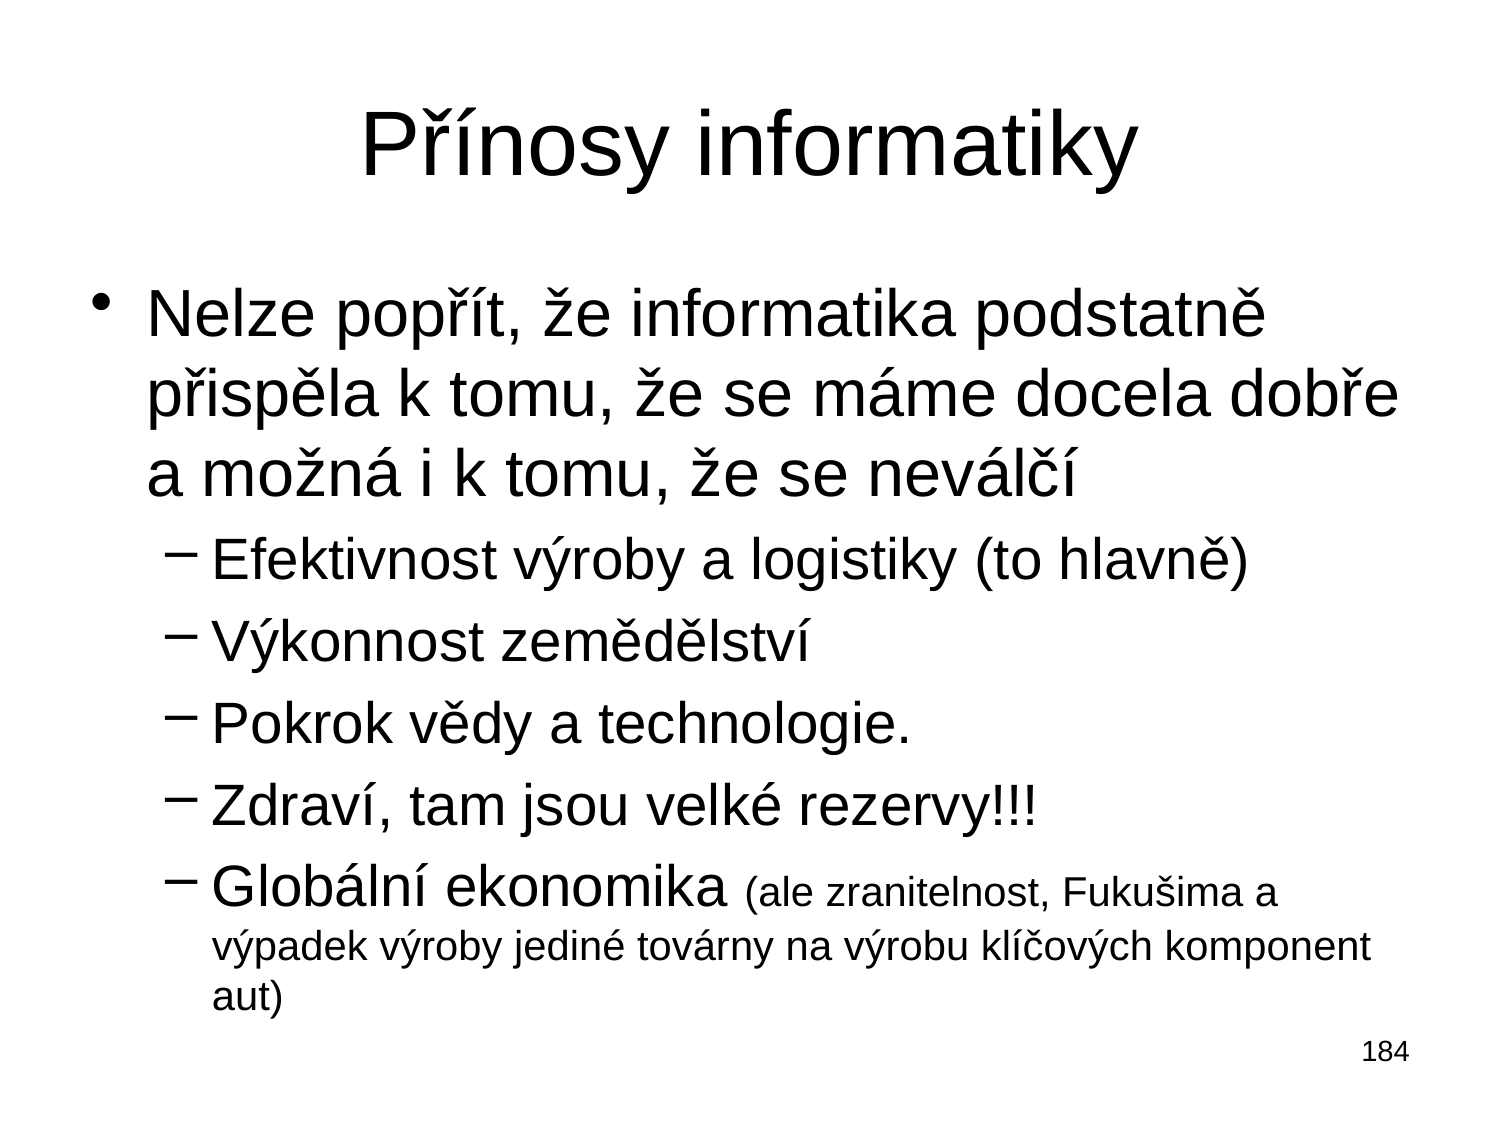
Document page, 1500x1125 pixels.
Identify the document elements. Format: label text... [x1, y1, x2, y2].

slide_number 184 [1074, 1024, 1426, 1103]
list Nelze popřít, že informatika podstatně přispěla k tomu, že se máme docela dobře a možná i k tomu, že se neválčí Efektivnost výroby a logistiky (to hlavně) Výkonnost zemědělství Pokrok vědy a technologie. Zdraví, tam jsou velké rezervy!!! Globální ekonomika (ale zranitelnost, Fukušima a výpadek výroby jediné továrny na výrobu klíčových komponent aut) [74, 262, 1460, 1006]
title Přínosy informatiky [74, 44, 1426, 233]
